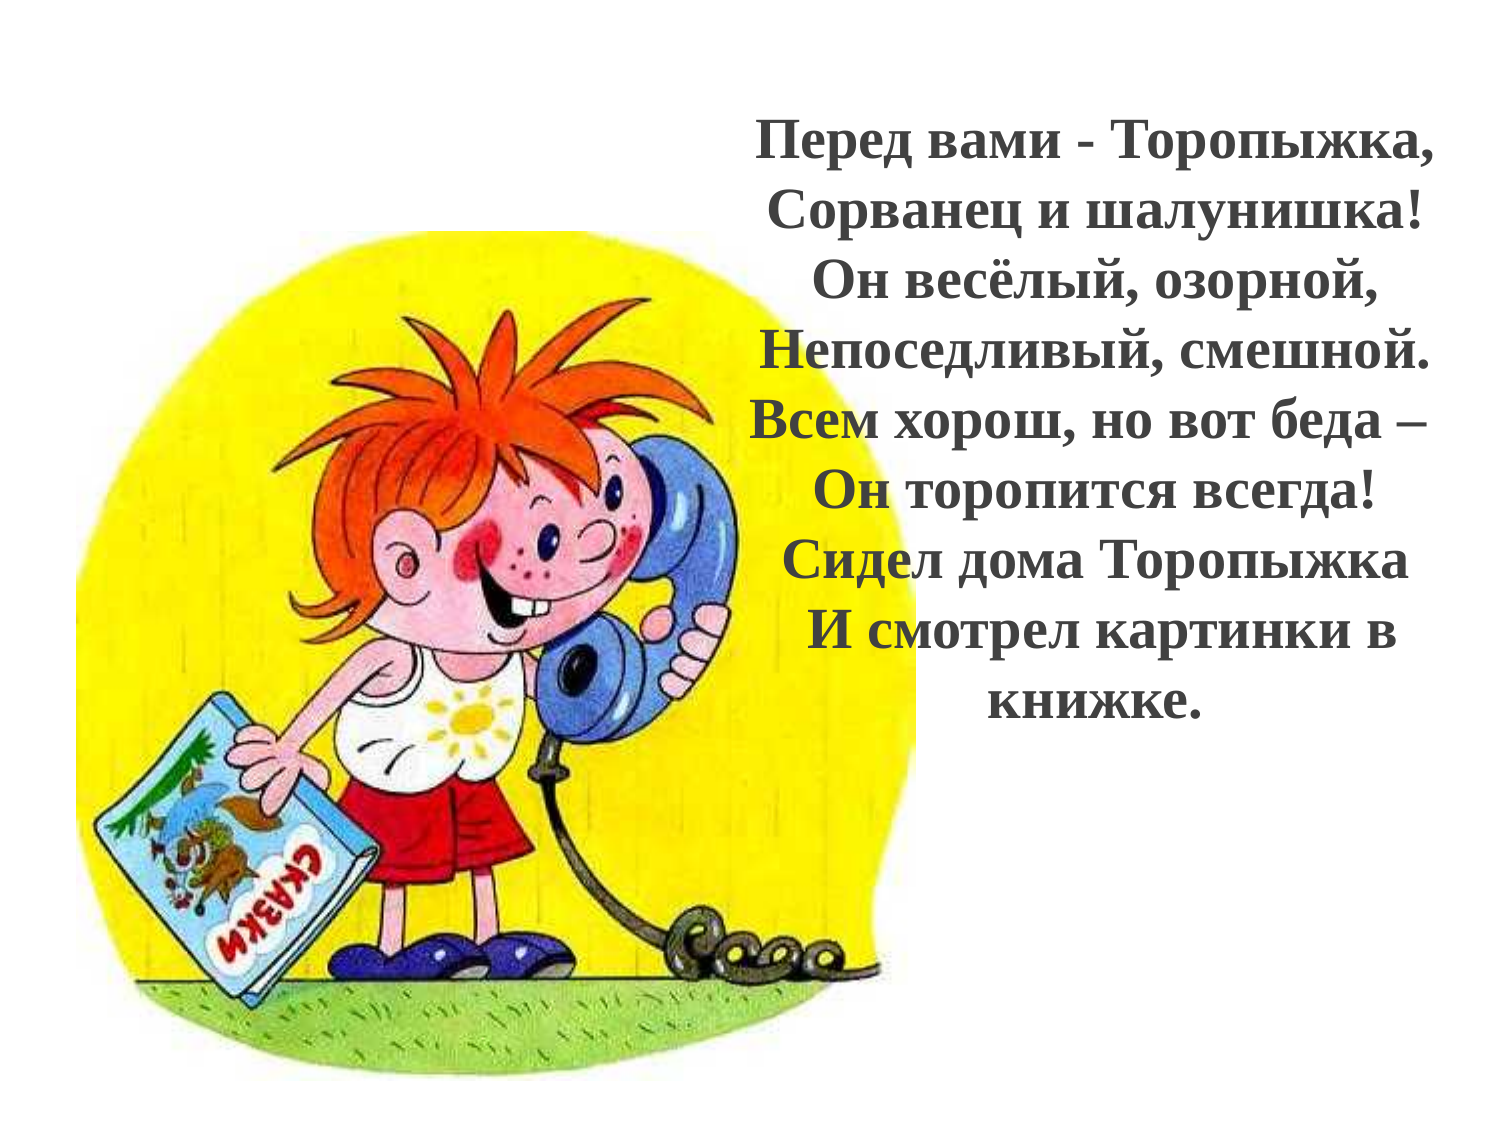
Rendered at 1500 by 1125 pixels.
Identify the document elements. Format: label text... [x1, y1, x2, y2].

text_box Перед вами - Торопыжка, Сорванец и шалунишка! Он весёлый, озорной, Непоседливый, смешной. Всем хорош, но вот беда – Он торопится всегда! Сидел дома Торопыжка И смотрел картинки в книжке. [690, 93, 1500, 738]
picture [76, 231, 916, 1081]
